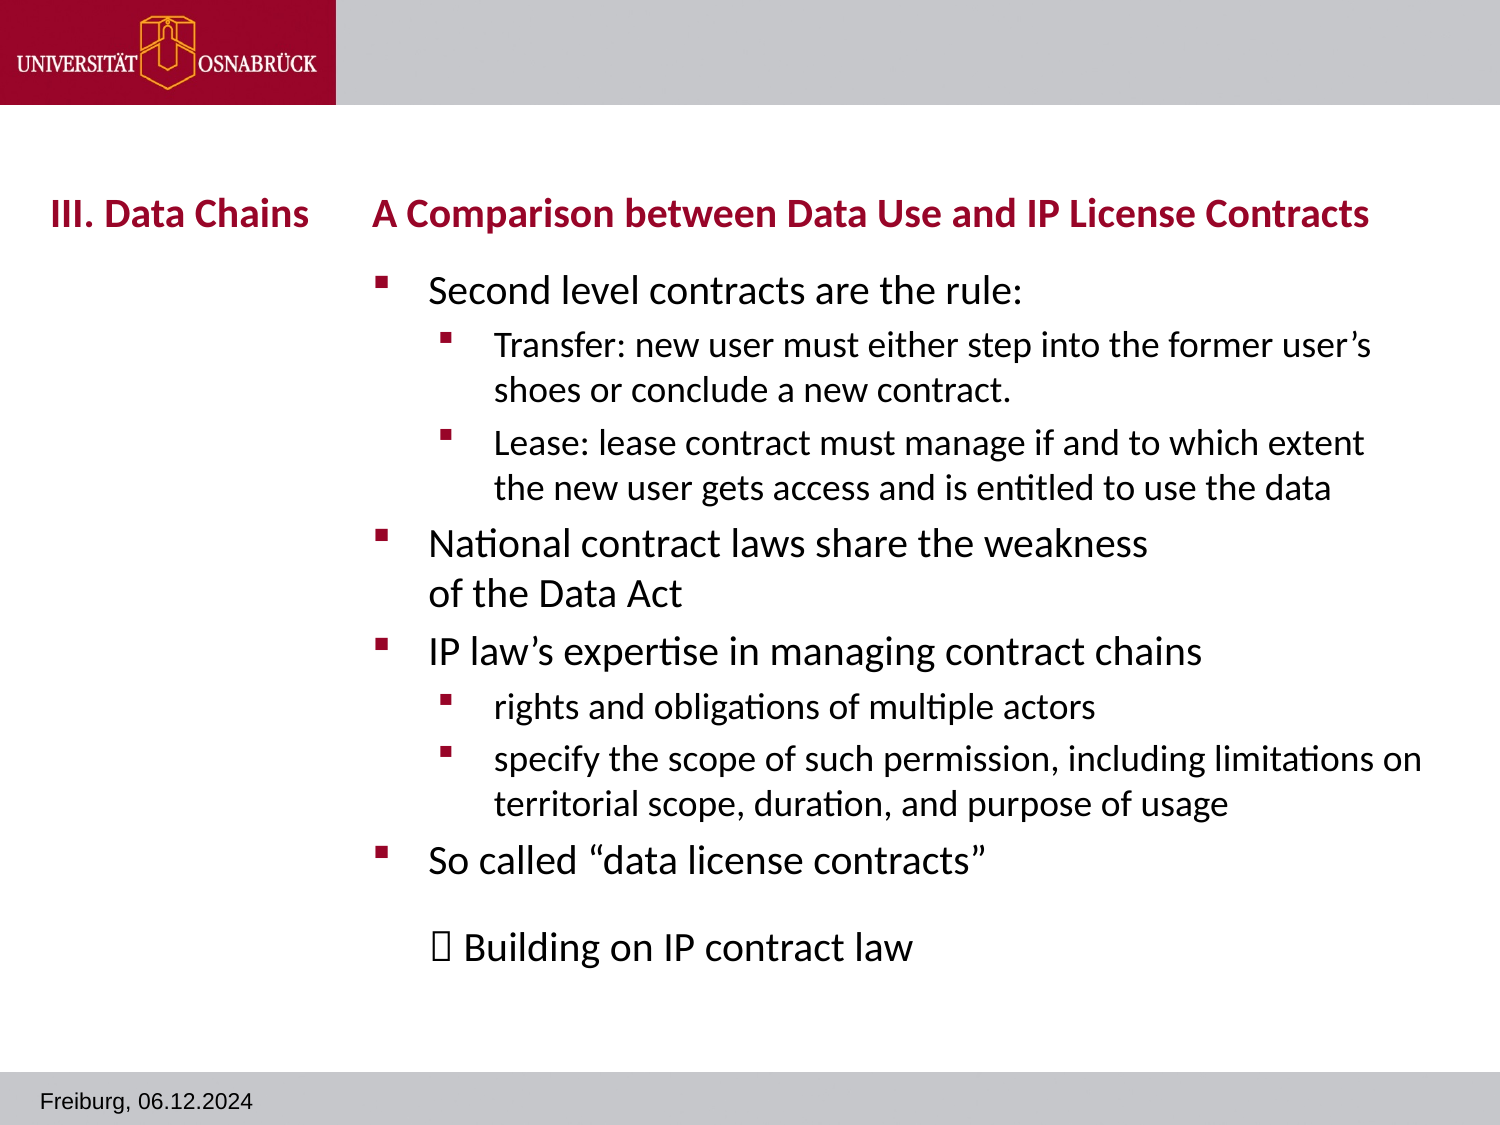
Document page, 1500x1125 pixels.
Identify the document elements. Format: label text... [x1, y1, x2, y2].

text_box A Comparison between Data Use and IP License Contracts [371, 124, 1500, 236]
list Second level contracts are the rule: Transfer: new user must either step into the former user’s shoes or conclude a new contract. Lease: lease contract must manage if and to which extent the new user gets access and is entitled to use the data National contract laws share the weakness of the Data Act IP law’s expertise in managing contract chains rights and obligations of multiple actors specify the scope of such permission, including limitations on territorial scope, duration, and purpose of usage So called “data license contracts”  Building on IP contract law [371, 262, 1425, 1005]
picture [0, 0, 1500, 105]
title III. Data Chains [50, 125, 337, 236]
picture [0, 1072, 1500, 1125]
text_box Freiburg, 06.12.2024 [24, 1078, 1475, 1125]
